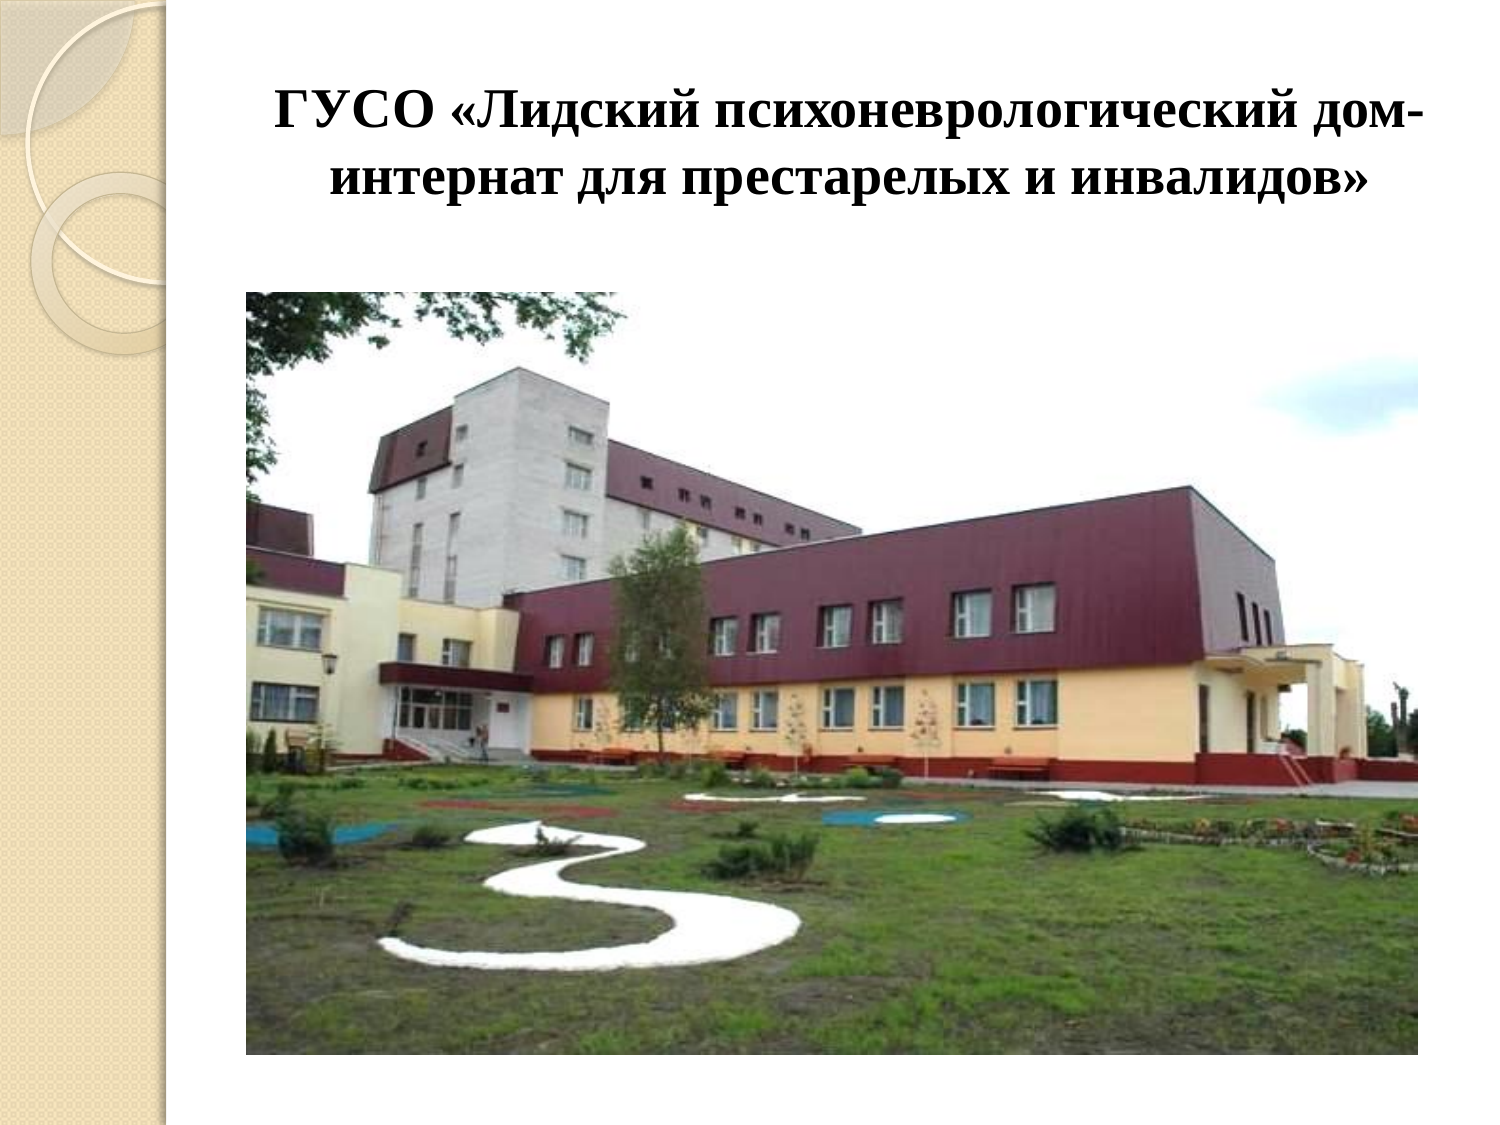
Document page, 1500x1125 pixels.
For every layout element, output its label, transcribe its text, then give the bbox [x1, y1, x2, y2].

title ГУСО «Лидский психоневрологический дом-интернат для престарелых и инвалидов» [235, 45, 1466, 233]
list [245, 292, 1419, 1055]
